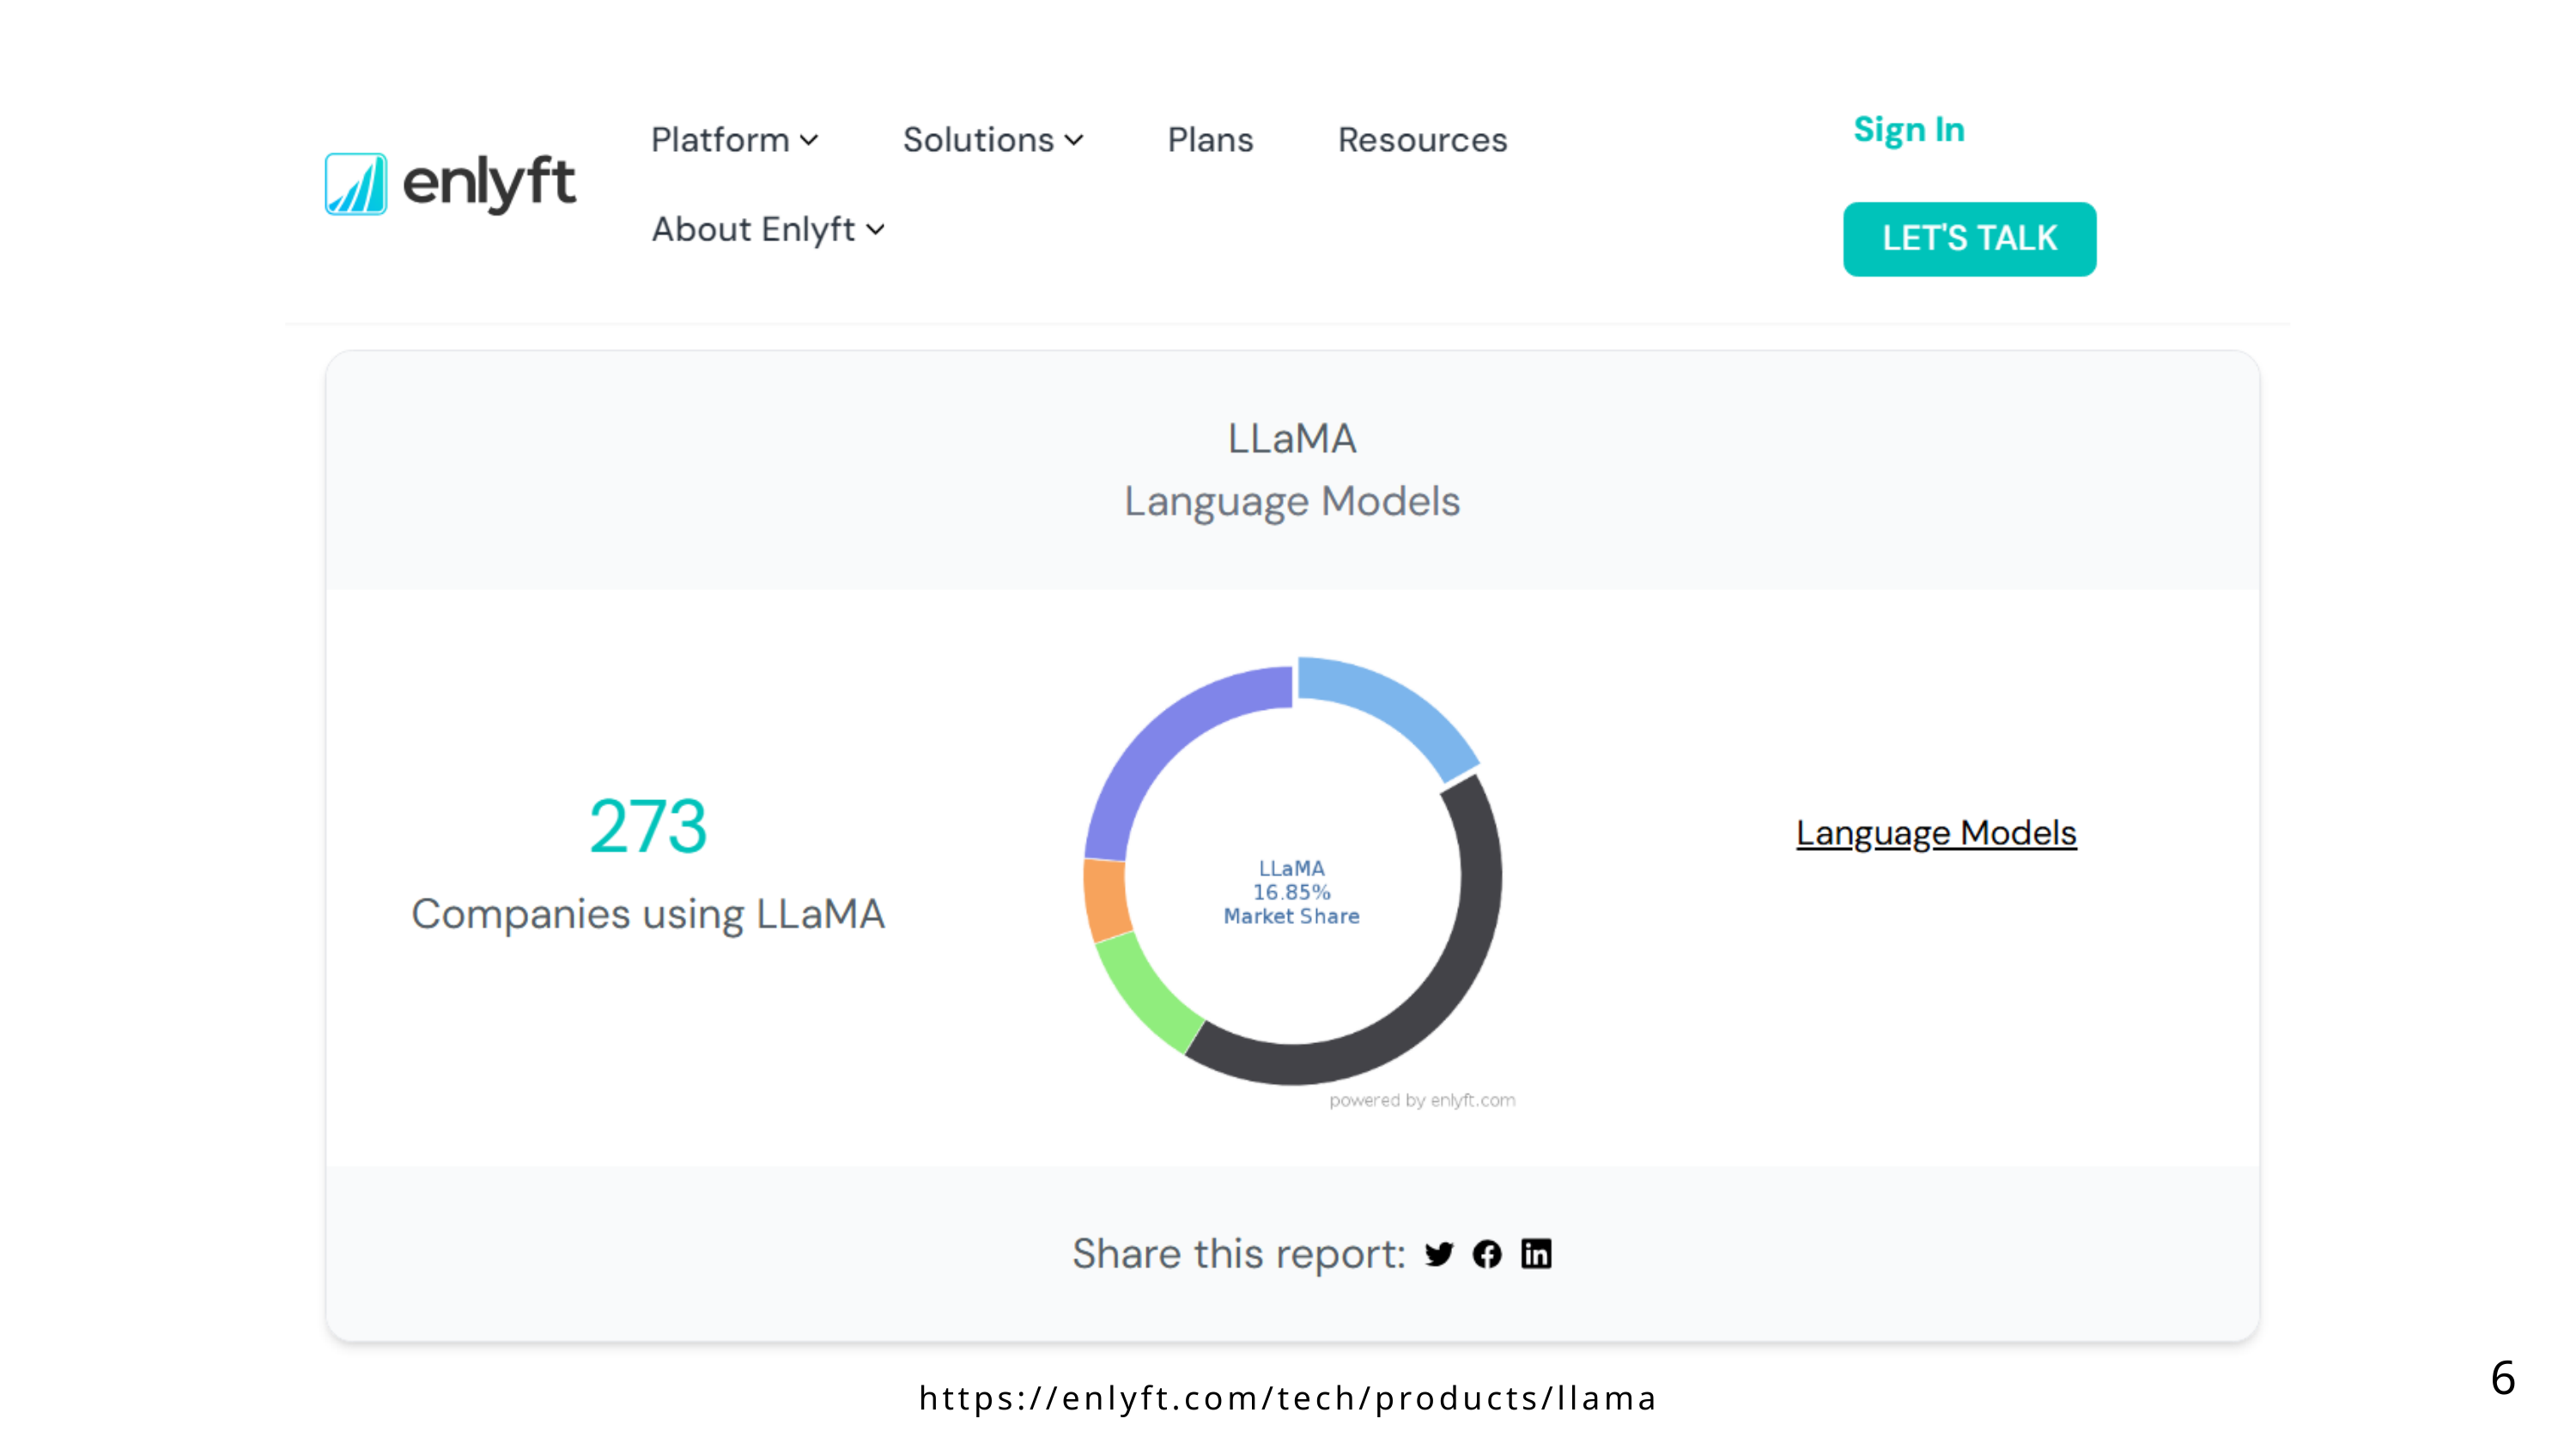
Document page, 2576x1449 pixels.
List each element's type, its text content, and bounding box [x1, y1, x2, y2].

text_box https://enlyft.com/tech/products/llama [144, 1351, 2432, 1416]
text_box [285, 77, 2291, 1351]
text_box 6 [2426, 1310, 2518, 1404]
